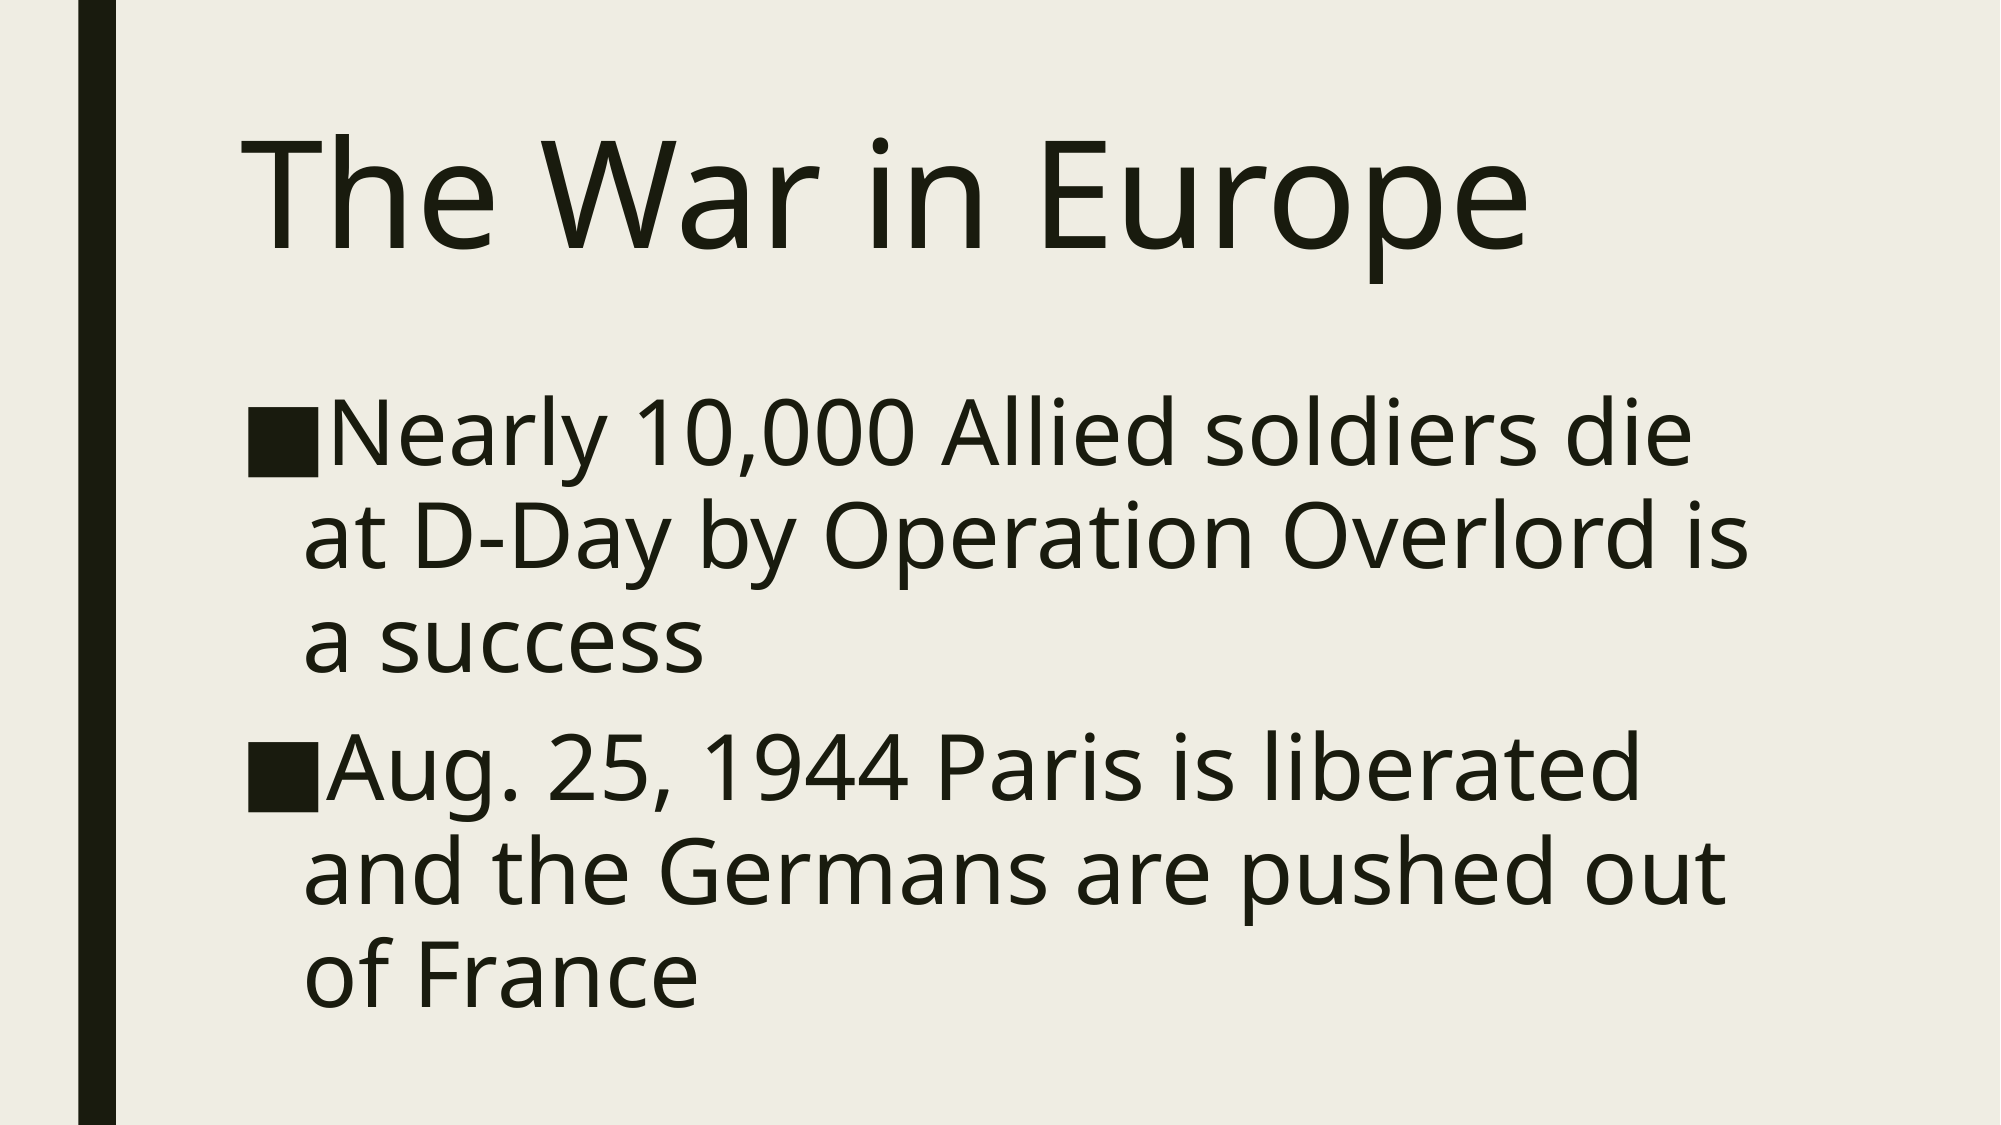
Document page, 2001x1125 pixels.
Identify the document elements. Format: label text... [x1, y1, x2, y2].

title The War in Europe [225, 112, 1800, 357]
list Nearly 10,000 Allied soldiers die at D-Day by Operation Overlord is a success Aug. 25, 1944 Paris is liberated and the Germans are pushed out of France [225, 375, 1800, 1081]
